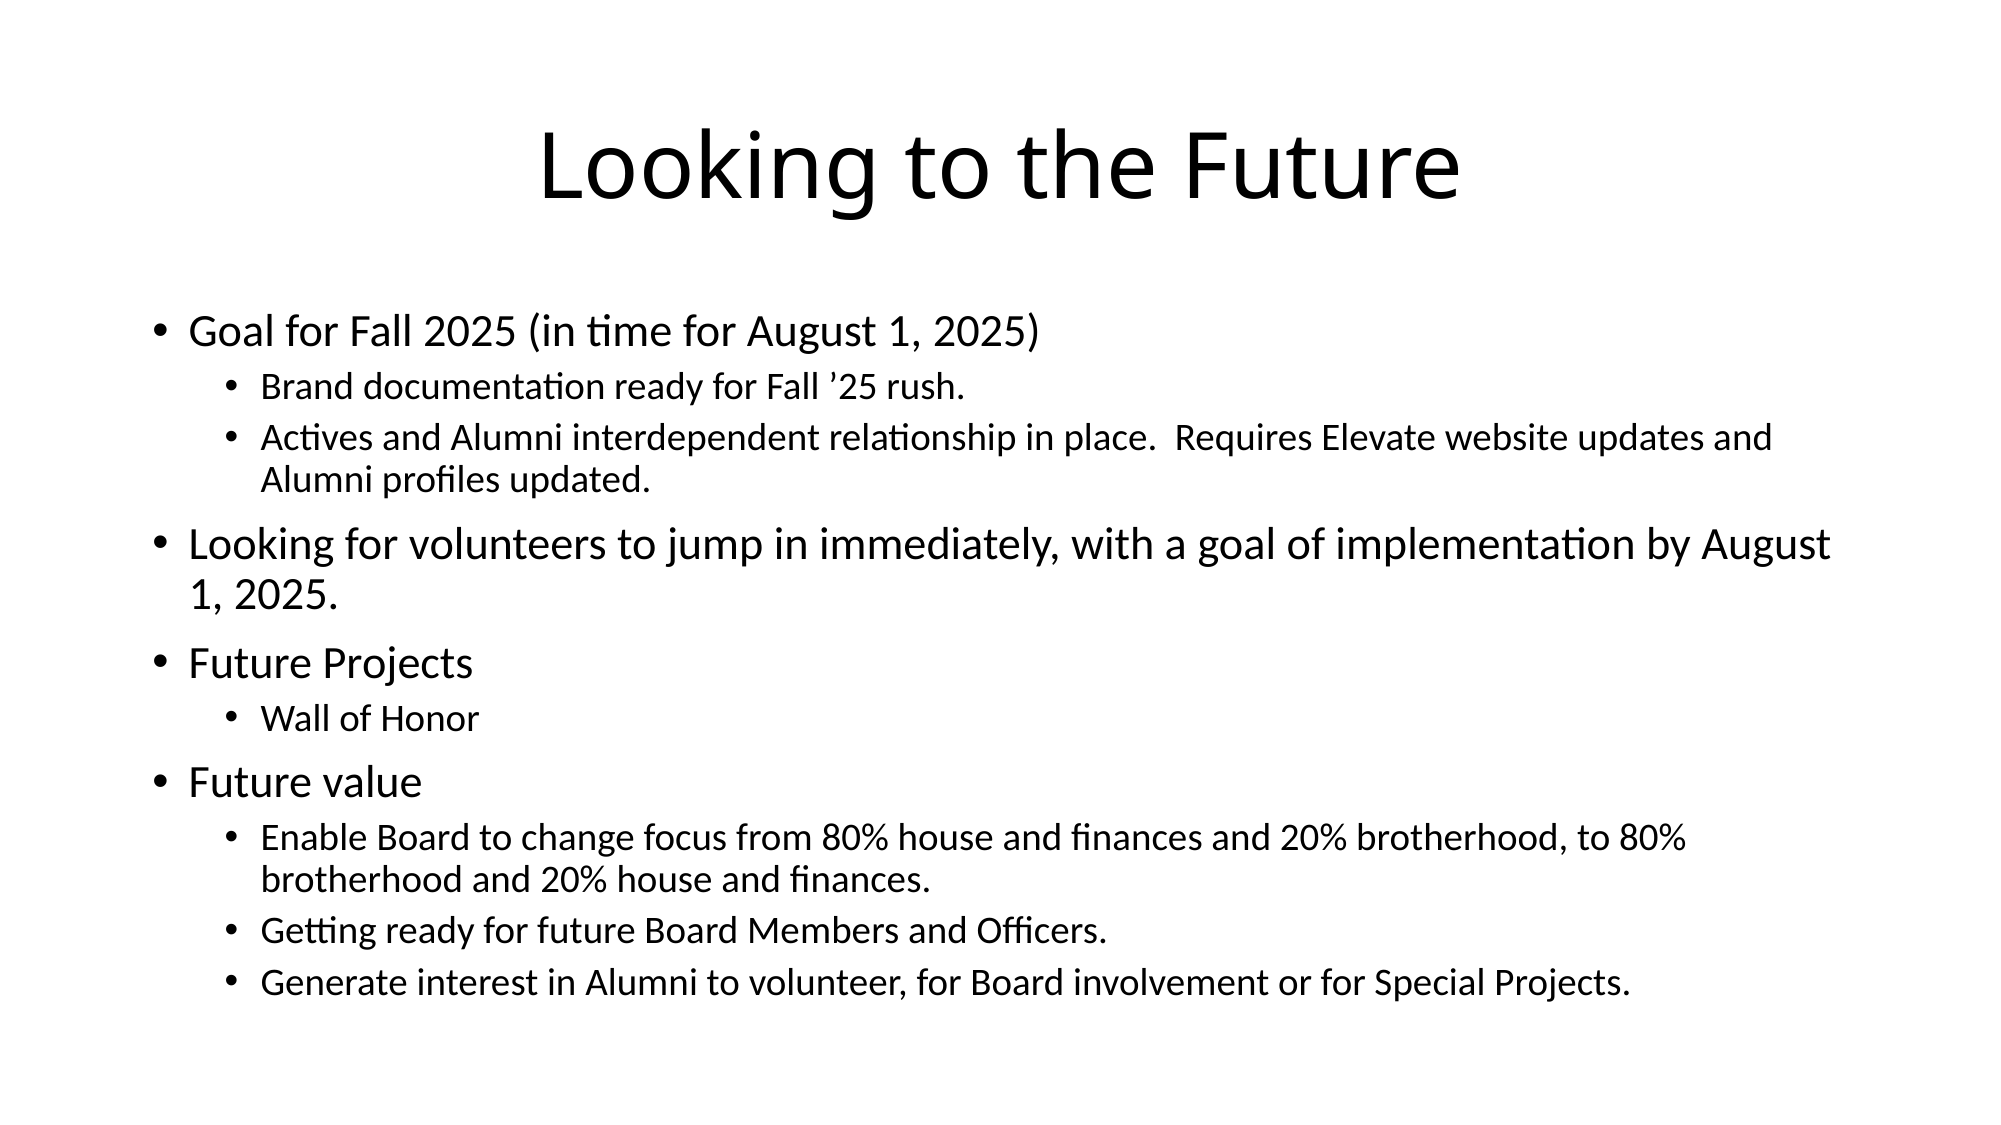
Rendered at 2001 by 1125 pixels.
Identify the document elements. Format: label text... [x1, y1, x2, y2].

title Looking to the Future [137, 59, 1863, 278]
list Goal for Fall 2025 (in time for August 1, 2025) Brand documentation ready for Fall ’25 rush. Actives and Alumni interdependent relationship in place. Requires Elevate website updates and Alumni profiles updated. Looking for volunteers to jump in immediately, with a goal of implementation by August 1, 2025. Future Projects Wall of Honor Future value Enable Board to change focus from 80% house and finances and 20% brotherhood, to 80% brotherhood and 20% house and finances. Getting ready for future Board Members and Officers. Generate interest in Alumni to volunteer, for Board involvement or for Special Projects. [137, 299, 1863, 1014]
